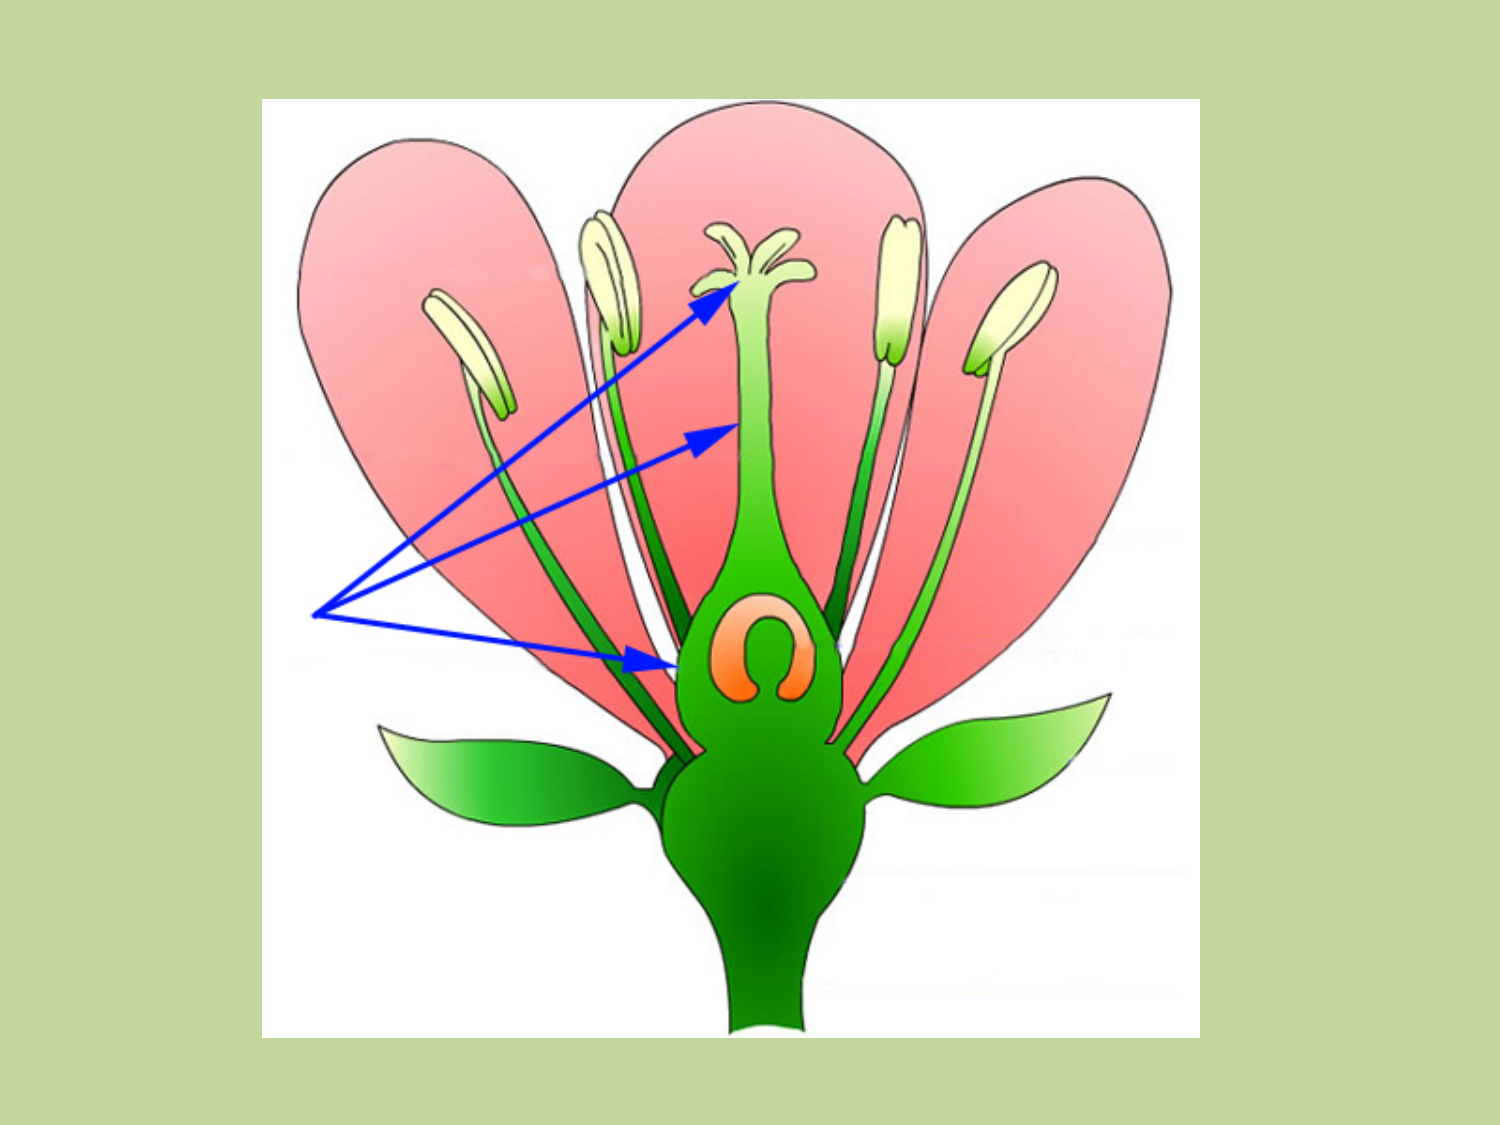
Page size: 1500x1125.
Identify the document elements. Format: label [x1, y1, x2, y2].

picture [262, 99, 1201, 1038]
